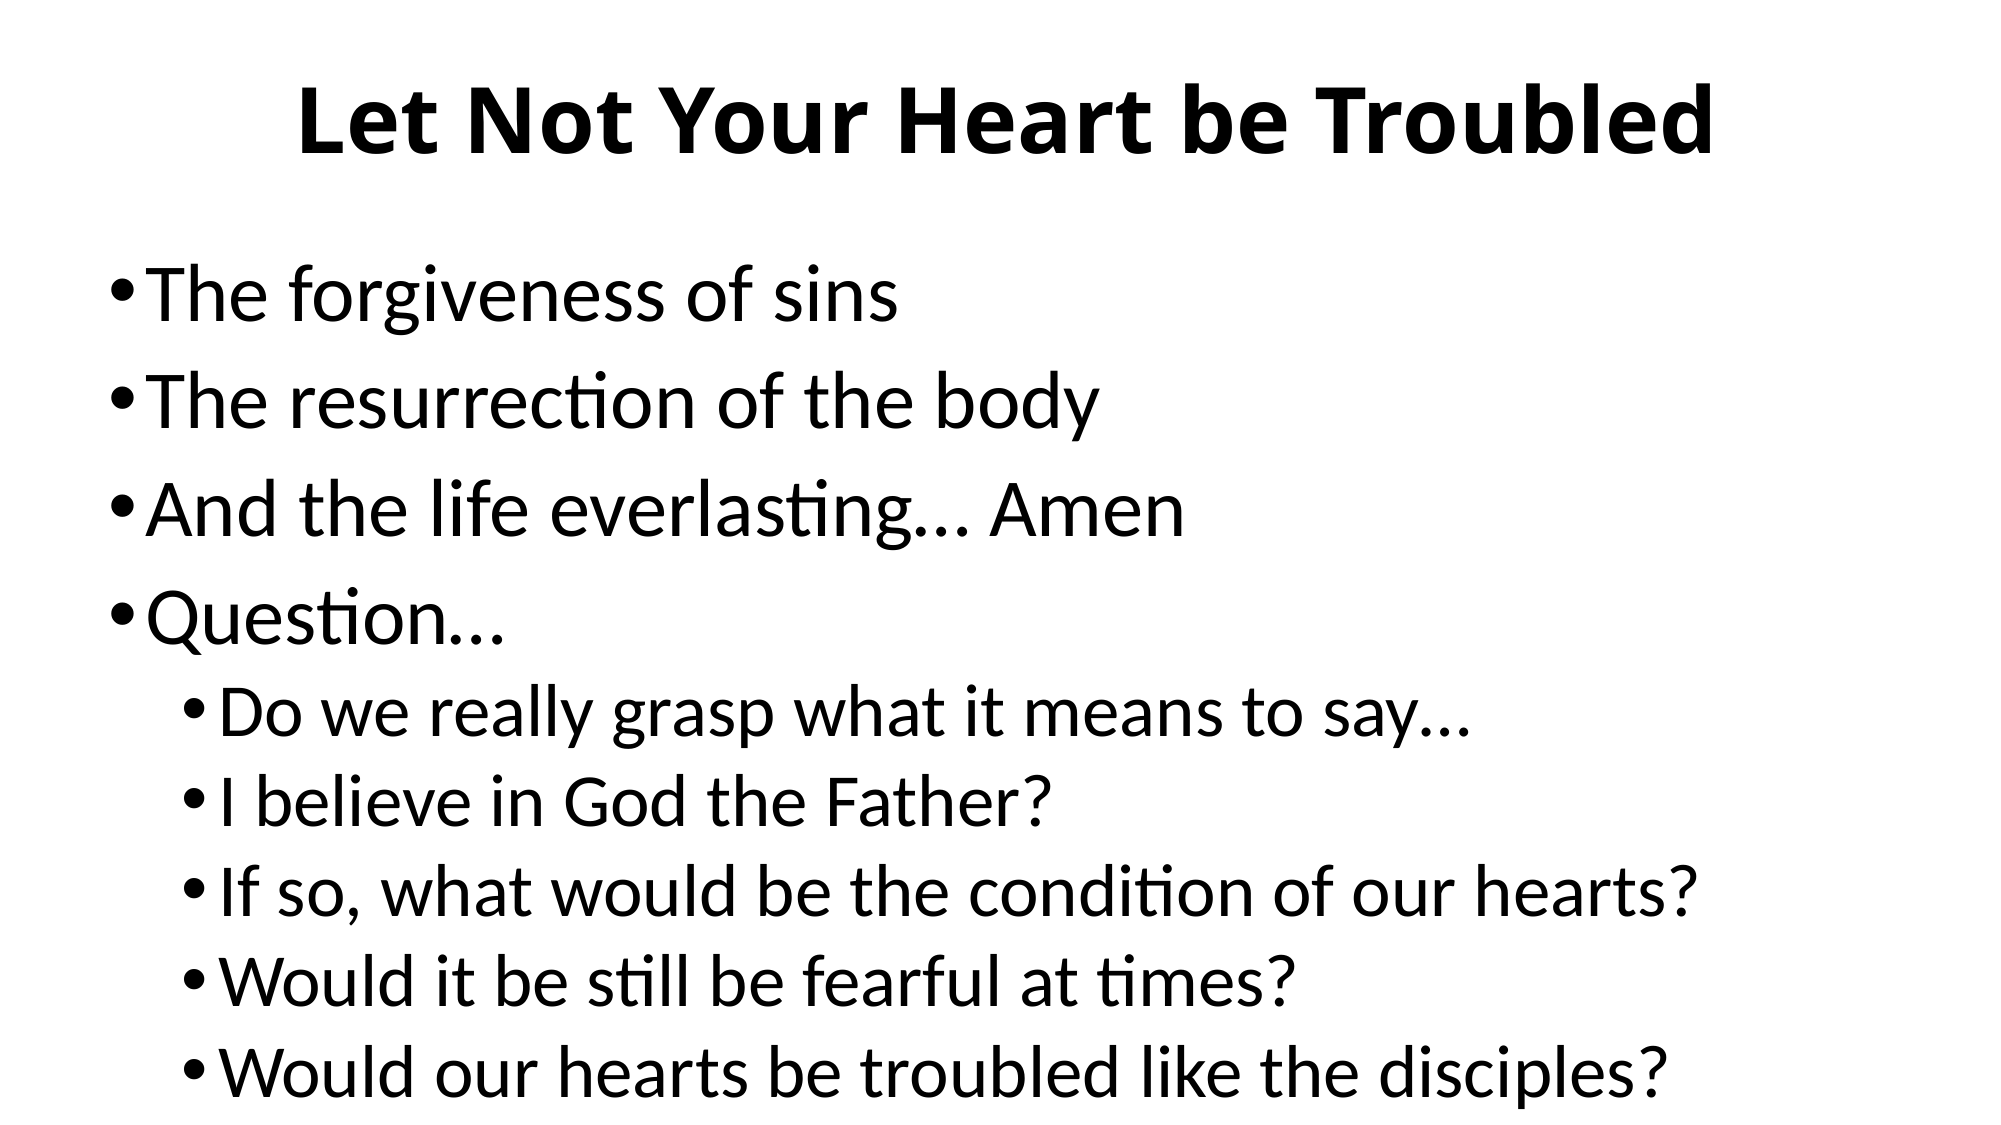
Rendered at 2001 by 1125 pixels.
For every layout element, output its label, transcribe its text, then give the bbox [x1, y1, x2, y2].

list The forgiveness of sins The resurrection of the body And the life everlasting… Amen Question… Do we really grasp what it means to say… I believe in God the Father? If so, what would be the condition of our hearts? Would it be still be fearful at times? Would our hearts be troubled like the disciples? [93, 242, 1920, 1125]
title Let Not Your Heart be Troubled [93, 41, 1920, 207]
